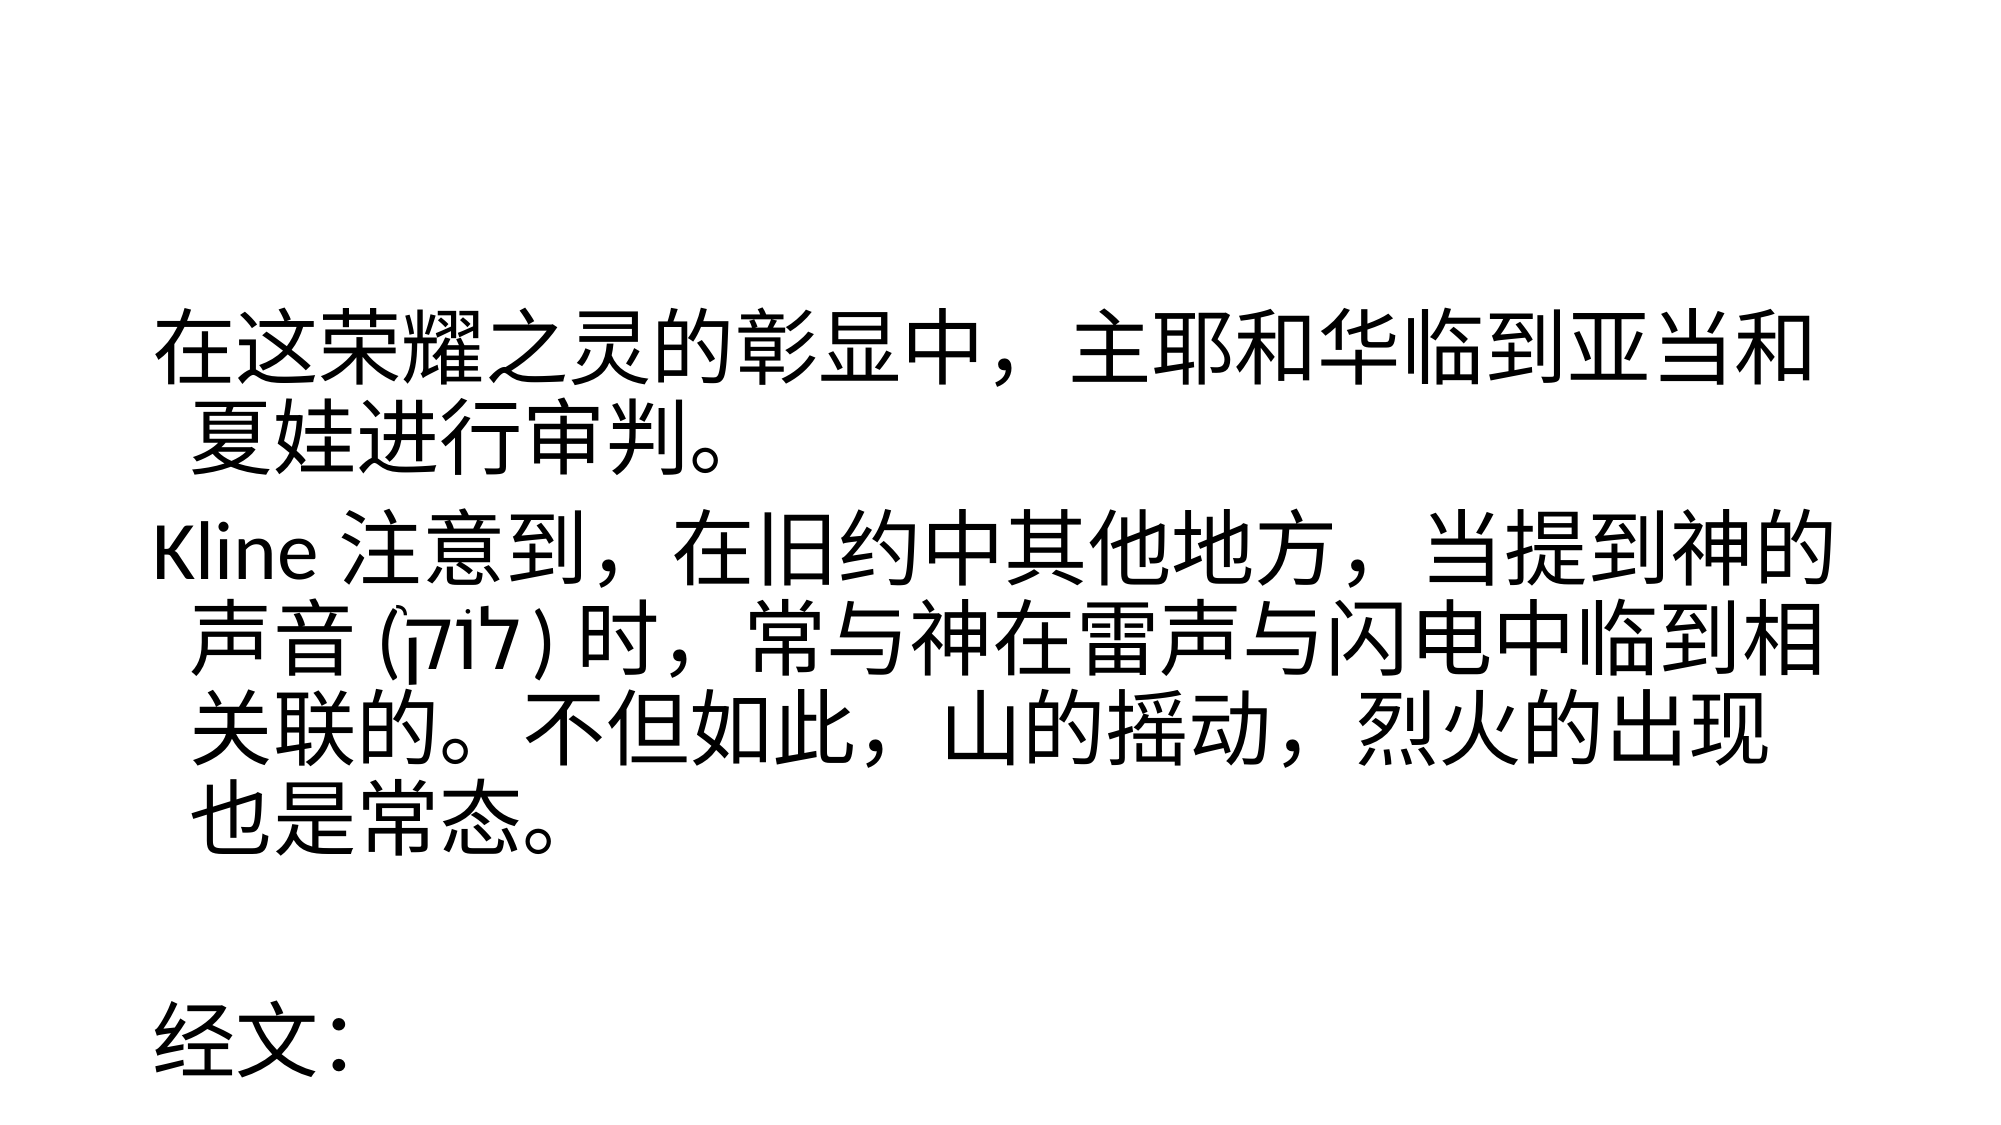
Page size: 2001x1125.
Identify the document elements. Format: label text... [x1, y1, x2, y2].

list 在这荣耀之灵的彰显中，主耶和华临到亚当和夏娃进行审判。 Kline注意到，在旧约中其他地方，当提到神的声音(לוֹק֨)时，常与神在雷声与闪电中临到相关联的。不但如此，山的摇动，烈火的出现也是常态。 经文： [137, 299, 1863, 1014]
